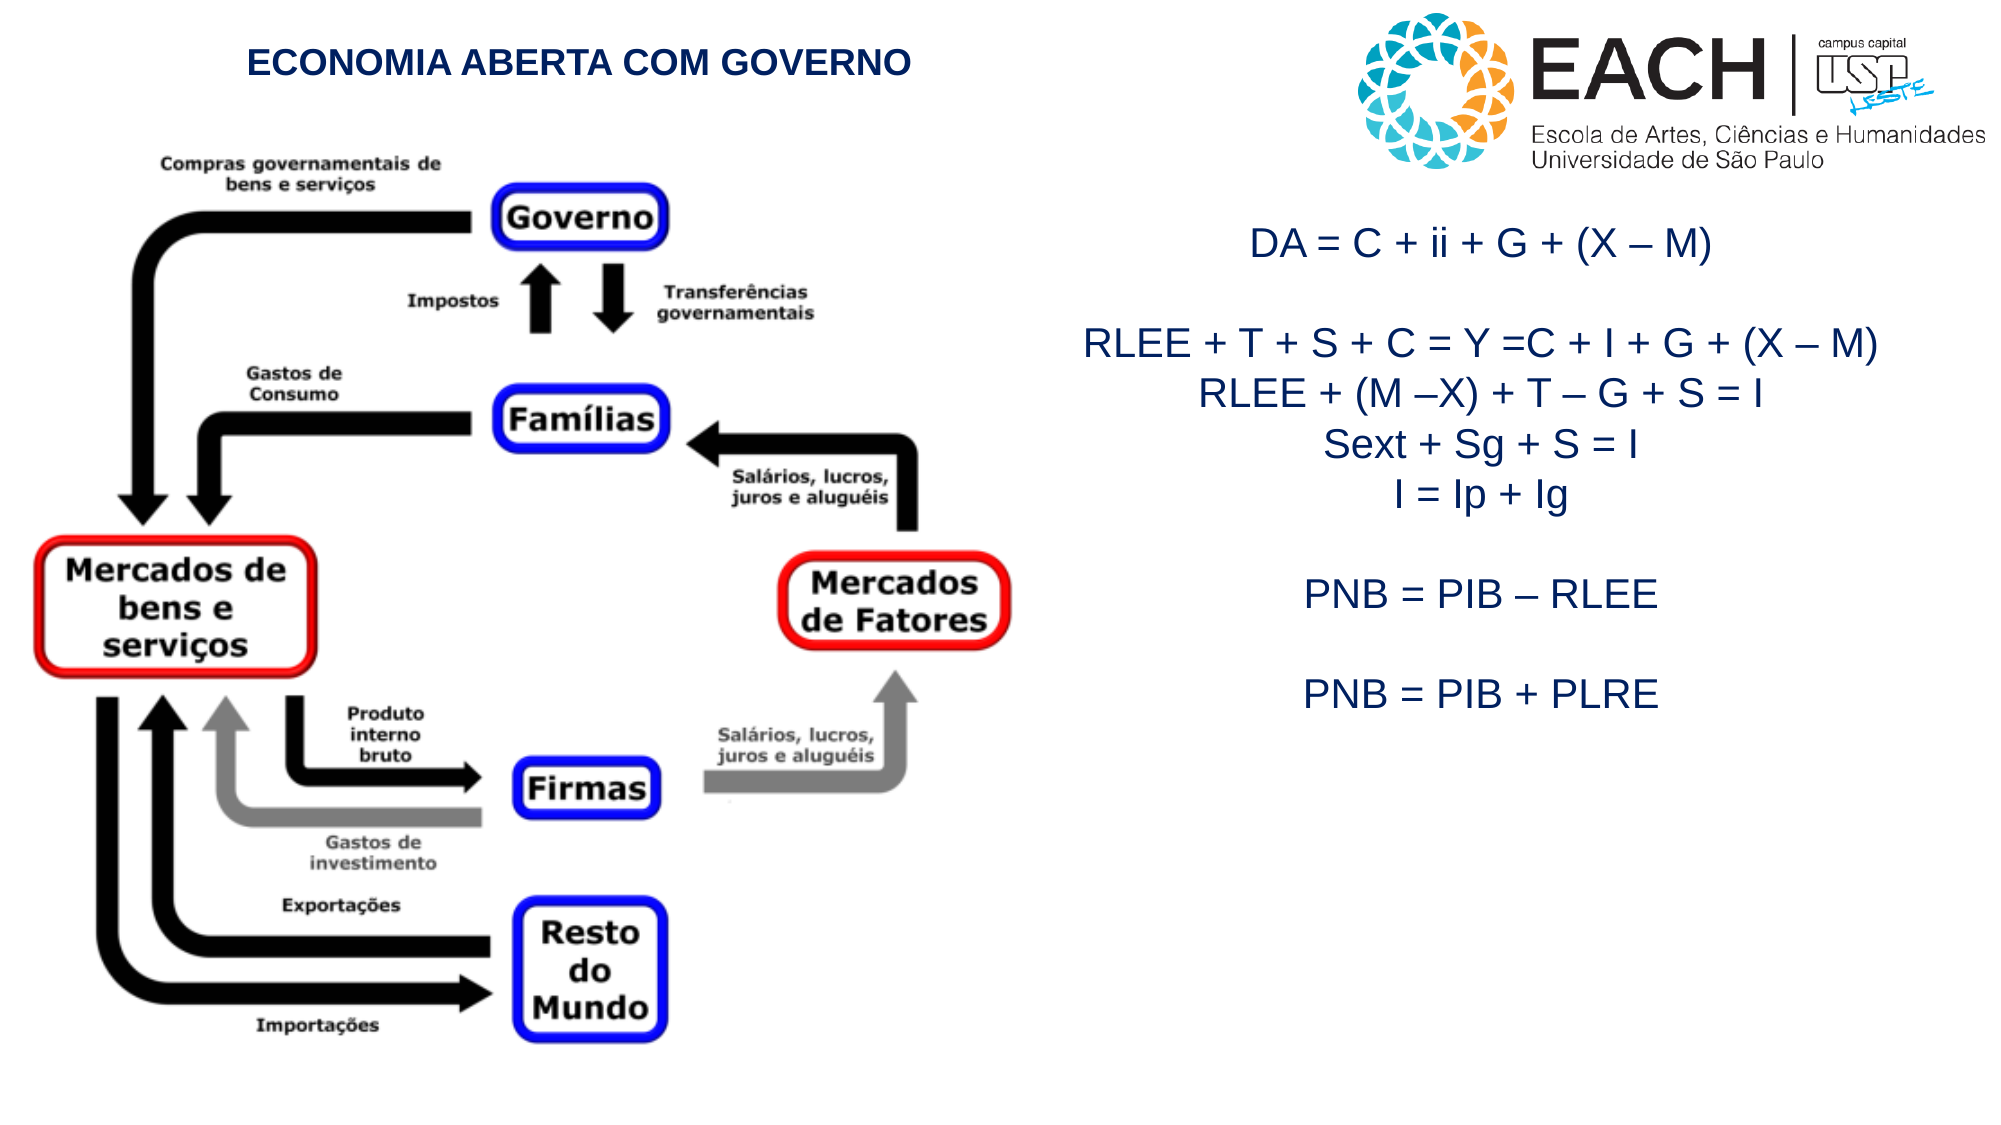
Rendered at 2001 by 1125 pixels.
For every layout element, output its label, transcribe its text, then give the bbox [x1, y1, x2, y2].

text_box ECONOMIA ABERTA COM GOVERNO [231, 30, 928, 91]
picture [30, 121, 1061, 1069]
text_box DA = C + ii + G + (X – M) RLEE + T + S + C = Y =C + I + G + (X – M) RLEE + (M –X) + T – G + S = I Sext + Sg + S = I I = Ip + Ig PNB = PIB – RLEE PNB = PIB + PLRE [1066, 208, 1935, 724]
picture [1358, 12, 1986, 170]
